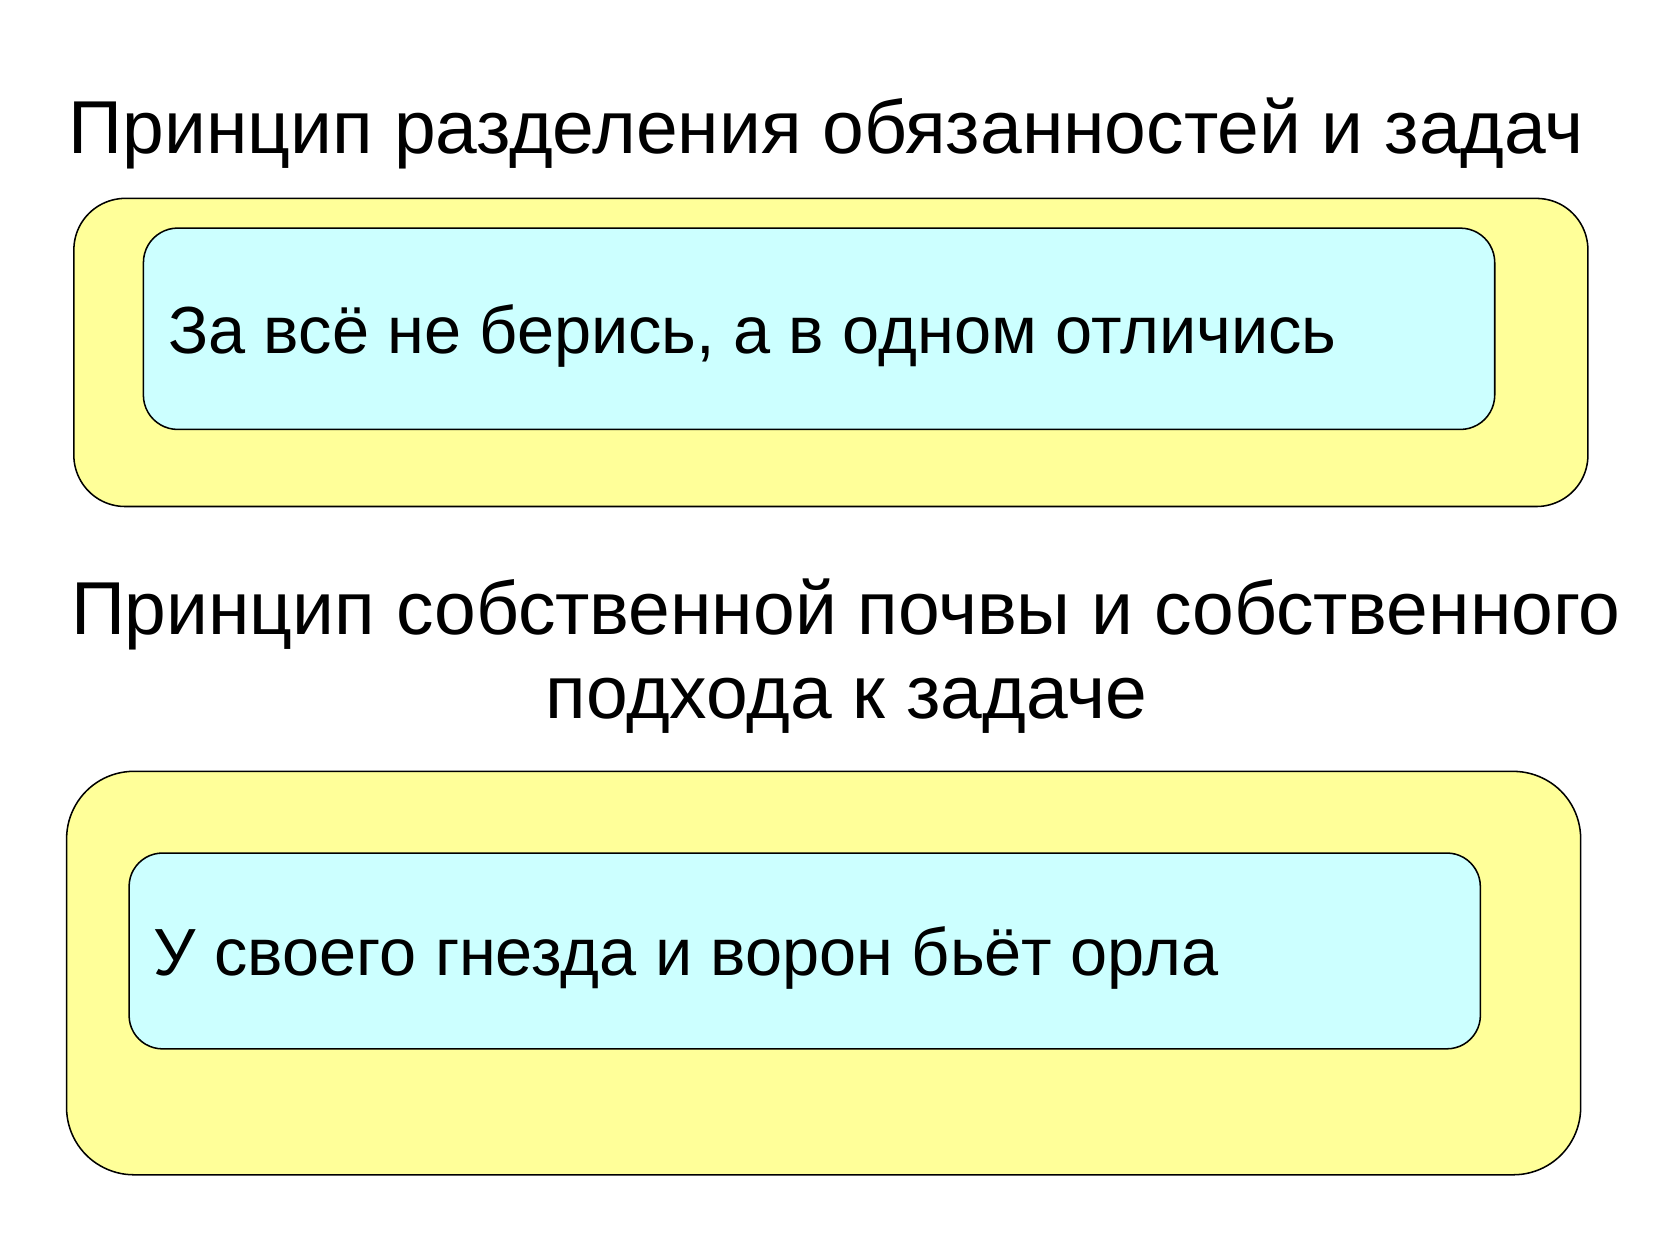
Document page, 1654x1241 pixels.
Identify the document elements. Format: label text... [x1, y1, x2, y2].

text_box За всё не берись, а в одном отличись [143, 228, 1495, 430]
text_box Принцип собственной почвы и собственного подхода к задаче [19, 555, 1654, 738]
text_box [66, 771, 1581, 1175]
text_box [73, 198, 1588, 507]
text_box У своего гнезда и ворон бьёт орла [129, 853, 1481, 1049]
text_box Принцип разделения обязанностей и задач [0, 73, 1654, 173]
